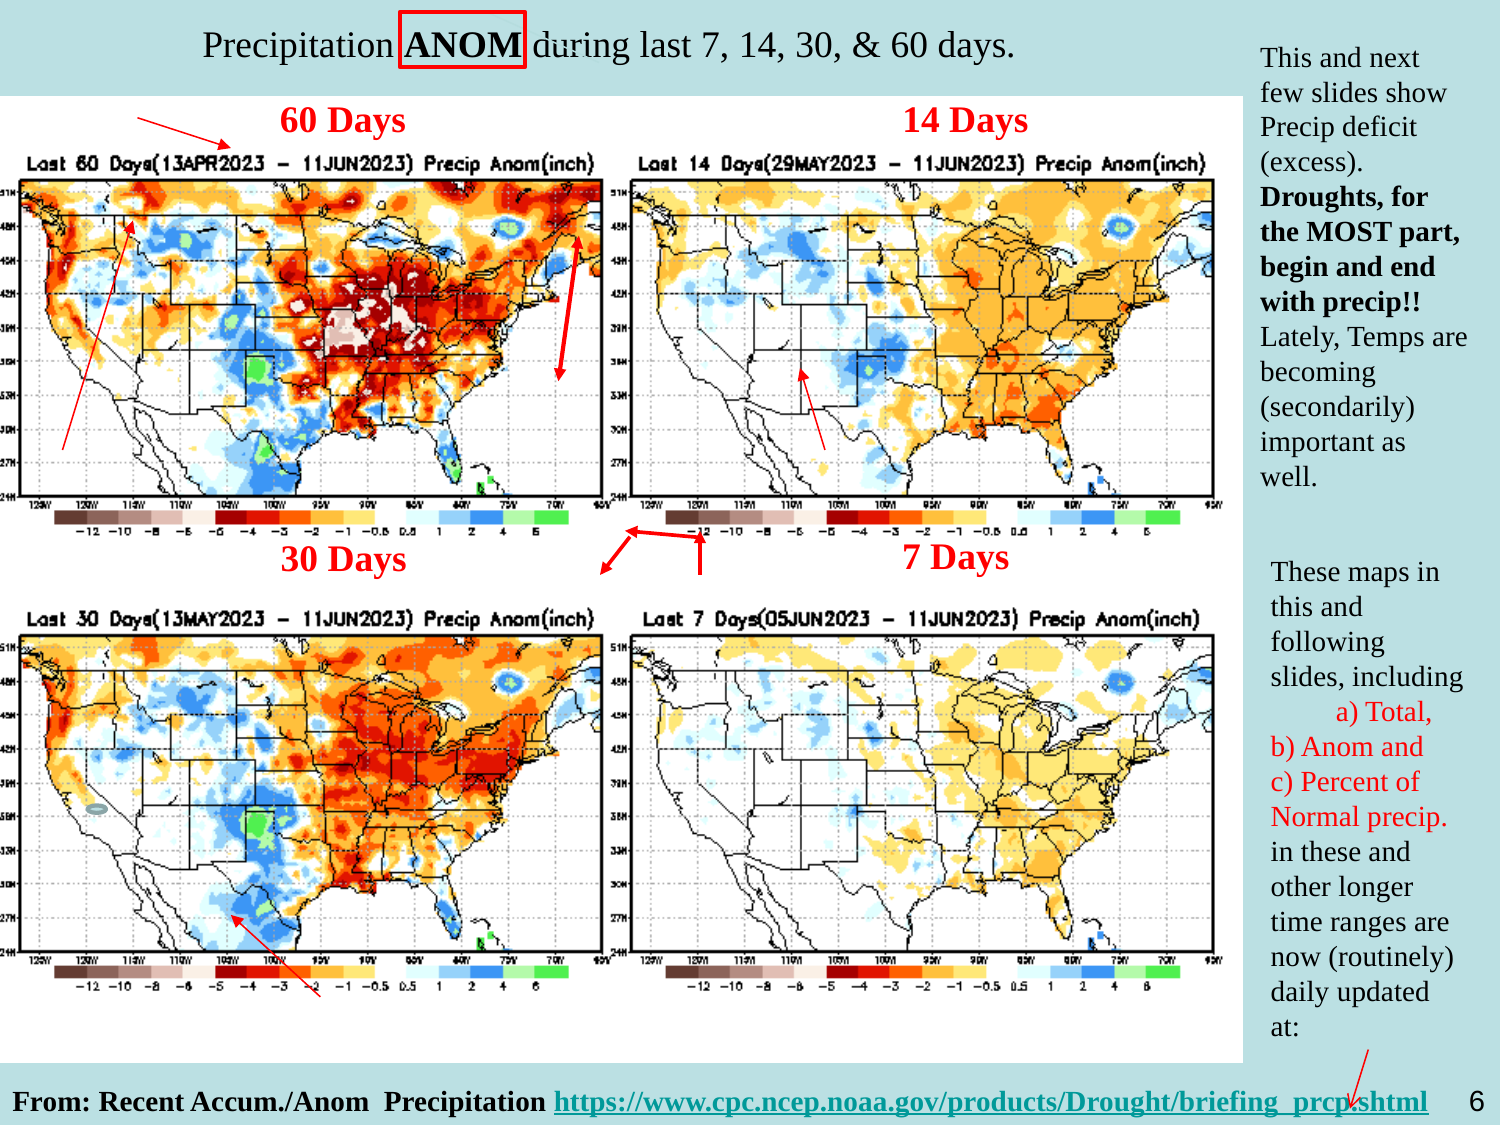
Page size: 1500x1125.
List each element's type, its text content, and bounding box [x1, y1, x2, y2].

text_box This and next few slides show Precip deficit (excess). Droughts, for the MOST part, begin and end with precip!! Lately, Temps are becoming (secondarily) important as well. [1245, 30, 1483, 500]
picture [0, 96, 1243, 1063]
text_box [137, 117, 232, 149]
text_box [62, 220, 134, 451]
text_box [487, 12, 600, 63]
text_box From: Recent Accum./Anom Precipitation https://www.cpc.ncep.noaa.gov/products/Drought/briefing_prcp.shtml [0, 1074, 1452, 1125]
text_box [1349, 1019, 1369, 1109]
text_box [230, 914, 321, 998]
text_box [398, 10, 488, 69]
text_box 14 Days [887, 87, 1063, 95]
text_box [599, 530, 701, 576]
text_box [799, 367, 826, 451]
text_box 60 Days [265, 87, 422, 95]
text_box Precipitation ANOM during last 7, 14, 30, & 60 days. [187, 12, 1138, 73]
text_box These maps in this and following slides, including a) Total, b) Anom and c) Percent of Normal precip. in these and other longer time ranges are now (routinely) daily updated at: [1255, 545, 1481, 1050]
slide_number 6 [1452, 1074, 1500, 1125]
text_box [558, 235, 580, 382]
